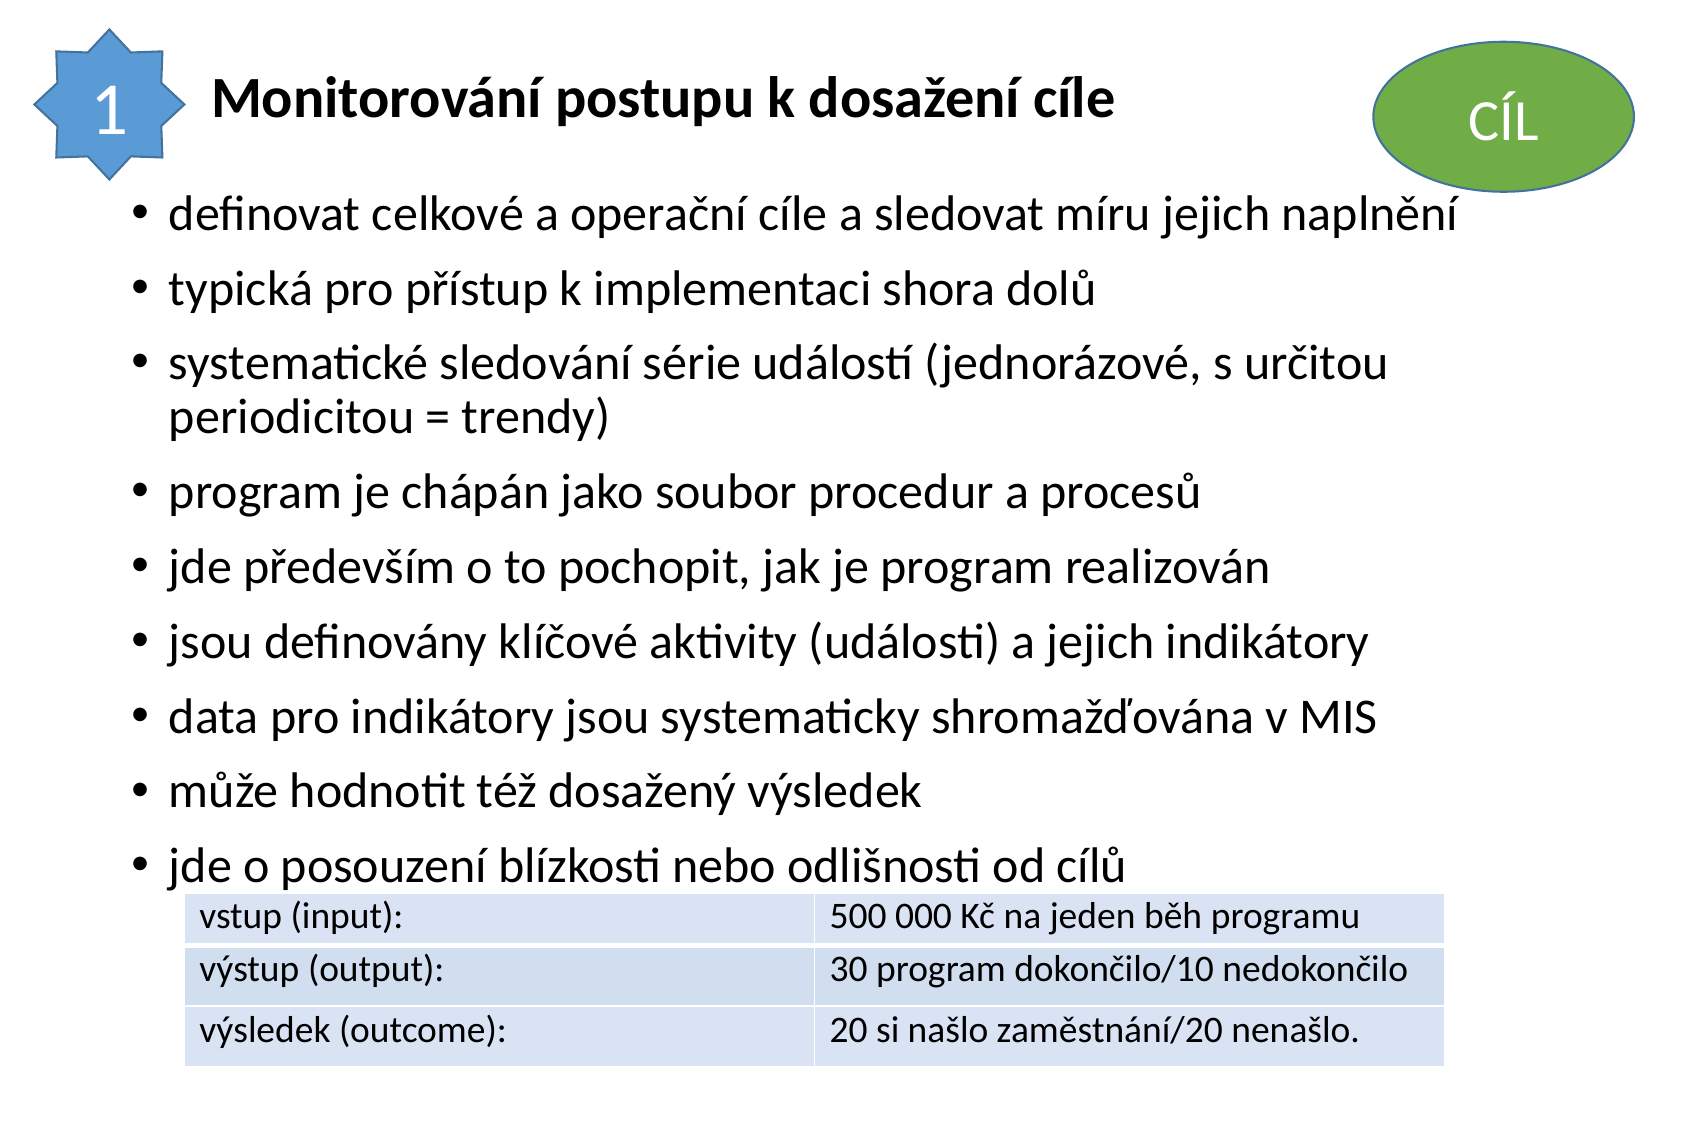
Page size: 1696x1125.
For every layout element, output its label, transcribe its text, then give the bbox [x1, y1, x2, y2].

text_box 1 [32, 27, 186, 181]
list definovat celkové a operační cíle a sledovat míru jejich naplnění typická pro přístup k implementaci shora dolů systematické sledování série událostí (jednorázové, s určitou periodicitou = trendy) program je chápán jako soubor procedur a procesů jde především o to pochopit, jak je program realizován jsou definovány klíčové aktivity (události) a jejich indikátory data pro indikátory jsou systematicky shromažďována v MIS může hodnotit též dosažený výsledek jde o posouzení blízkosti nebo odlišnosti od cílů [116, 179, 1579, 1106]
text_box CÍL [1372, 40, 1636, 193]
table_header vstup (input): [185, 894, 814, 943]
table_cell výsledek (outcome): [185, 1007, 814, 1066]
table_cell 20 si našlo zaměstnání/20 nenašlo. [815, 1007, 1444, 1066]
table_cell 30 program dokončilo/10 nedokončilo [815, 948, 1444, 1005]
table_header 500 000 Kč na jeden běh programu [815, 894, 1444, 943]
title Monitorování postupu k dosažení cíle [116, 24, 1579, 173]
table_cell výstup (output): [185, 948, 814, 1005]
